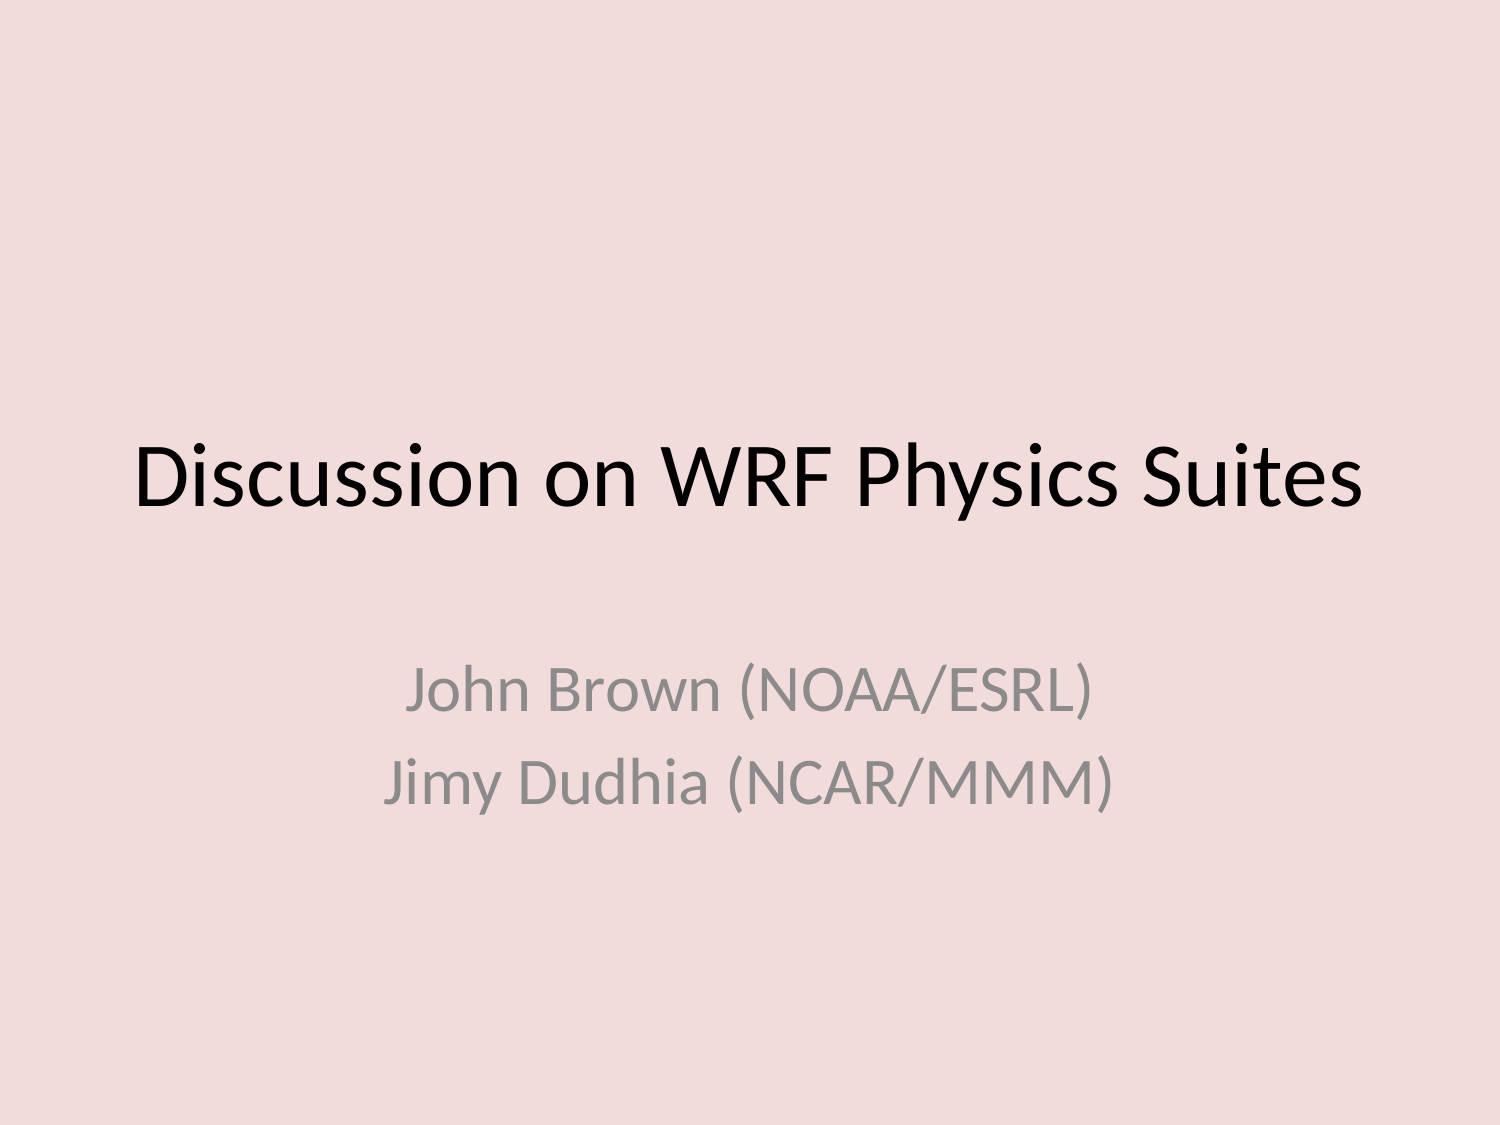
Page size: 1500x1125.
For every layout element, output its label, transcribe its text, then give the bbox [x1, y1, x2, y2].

subtitle John Brown (NOAA/ESRL) Jimy Dudhia (NCAR/MMM) [225, 637, 1275, 925]
title Discussion on WRF Physics Suites [112, 349, 1388, 591]
